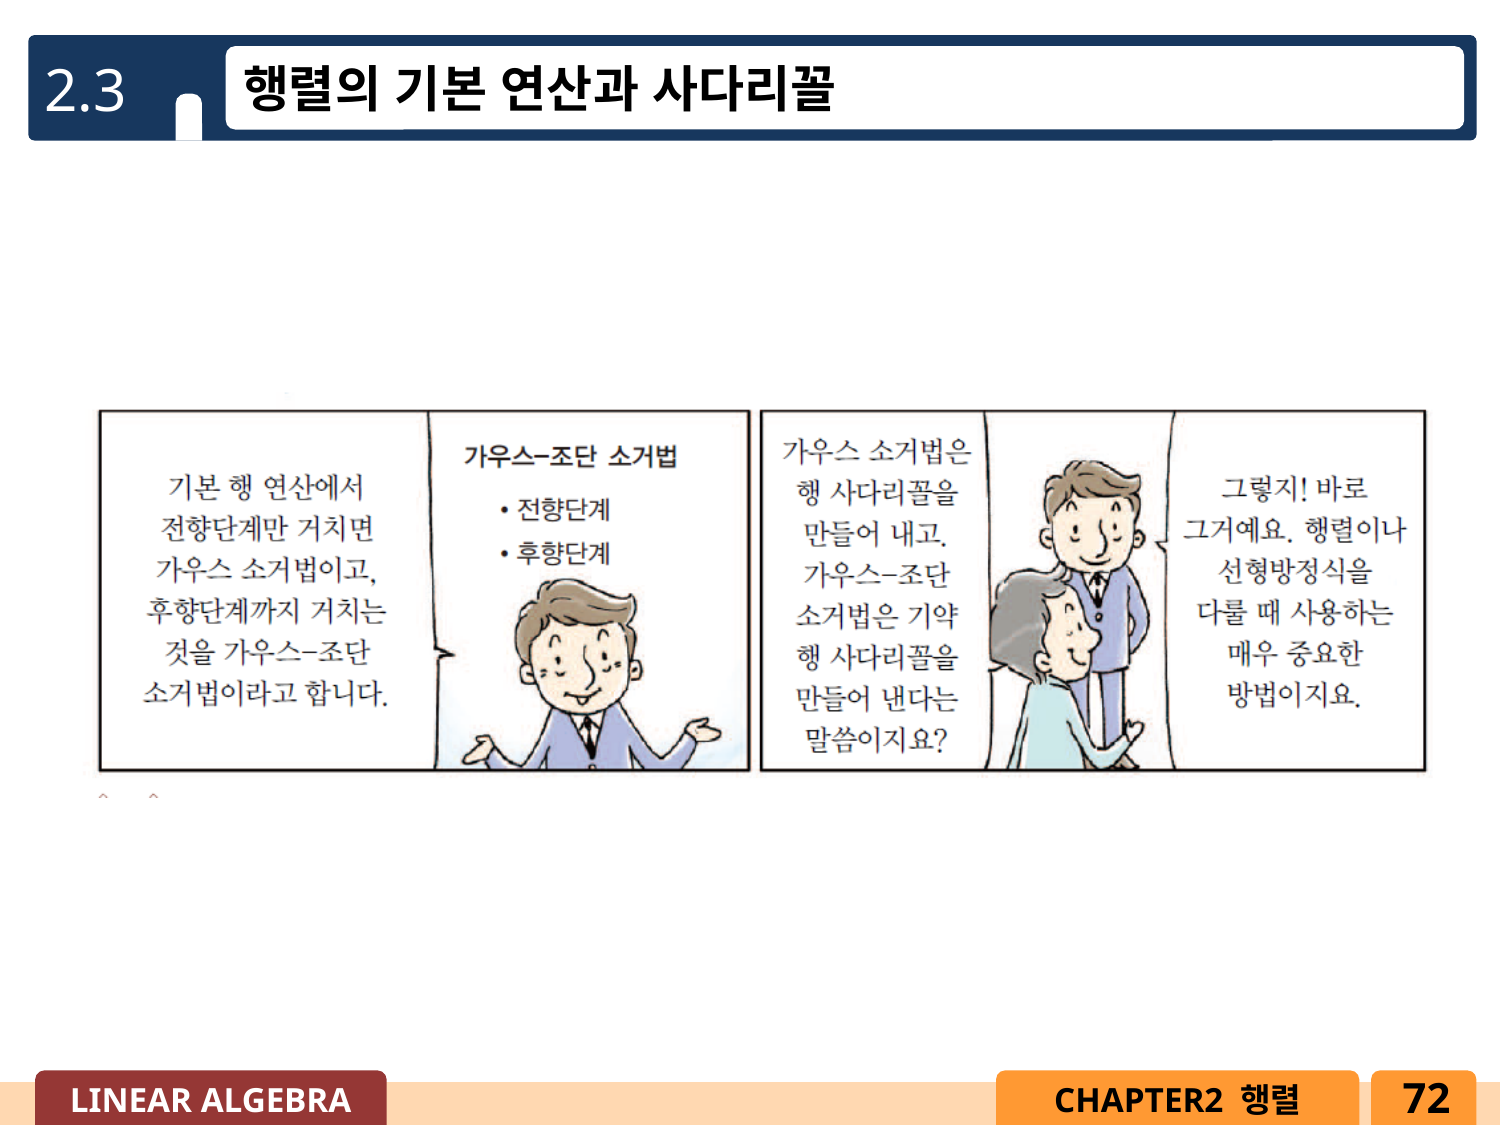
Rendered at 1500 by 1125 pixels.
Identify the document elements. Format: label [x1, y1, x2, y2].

text_box [0, 1070, 1500, 1125]
text_box [28, 34, 1477, 141]
picture [70, 386, 1454, 798]
